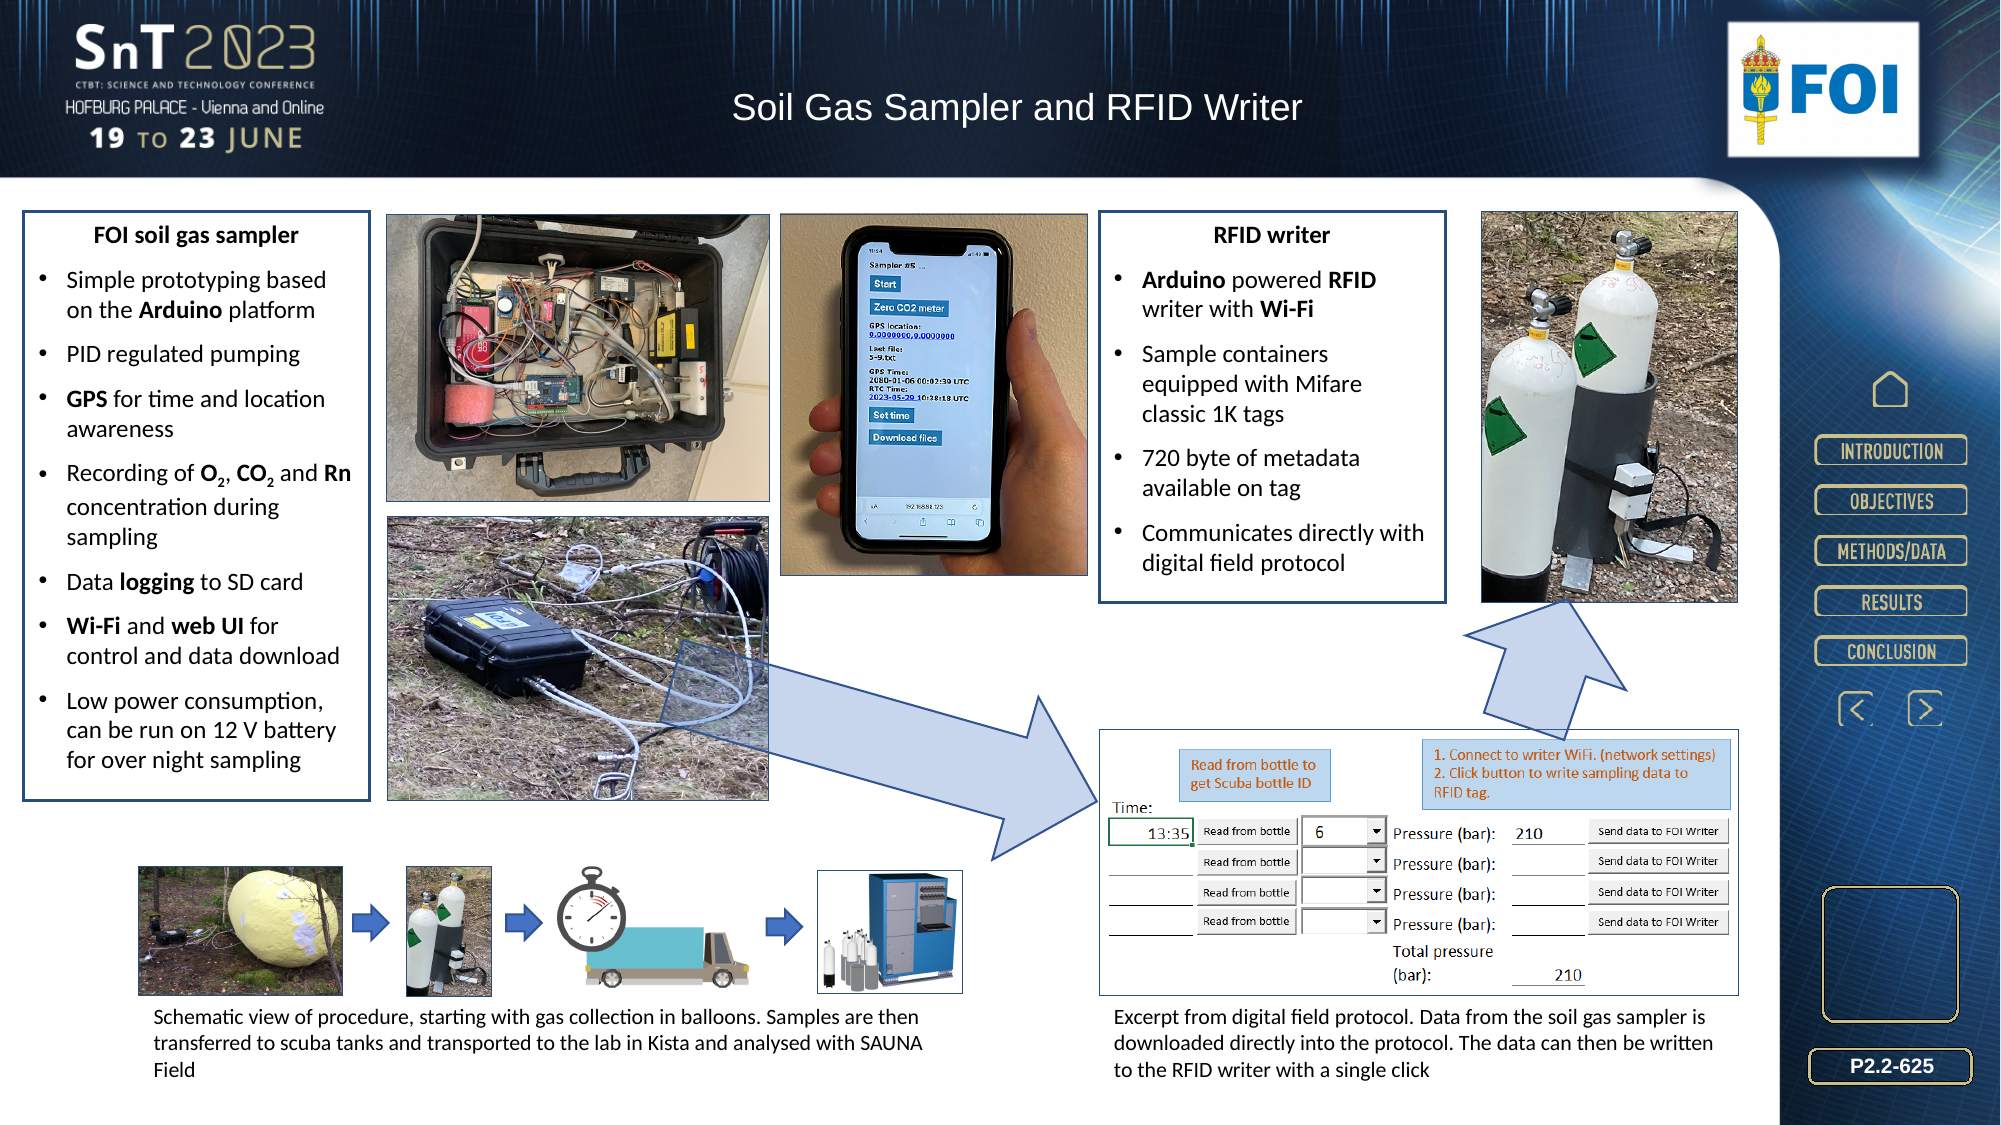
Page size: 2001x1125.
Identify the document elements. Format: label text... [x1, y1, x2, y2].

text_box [138, 866, 963, 1091]
text_box RFID writer Arduino powered RFID writer with Wi-Fi Sample containers equipped with Mifare classic 1K tags 720 byte of metadata available on tag Communicates directly with digital field protocol [1098, 210, 1446, 603]
text_box P2.2-625 [1824, 1047, 1960, 1086]
text_box FOI soil gas sampler Simple prototyping based on the Arduino platform PID regulated pumping GPS for time and location awareness Recording of O2, CO2 and Rn concentration during sampling Data logging to SD card Wi-Fi and web UI for control and data download Low power consumption, can be run on 12 V battery for over night sampling [23, 210, 371, 802]
picture [0, 0, 2001, 1125]
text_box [1099, 729, 1739, 1091]
text_box [1462, 603, 1629, 729]
text_box [769, 663, 1099, 862]
text_box Soil Gas Sampler and RFID Writer [359, 43, 1676, 136]
